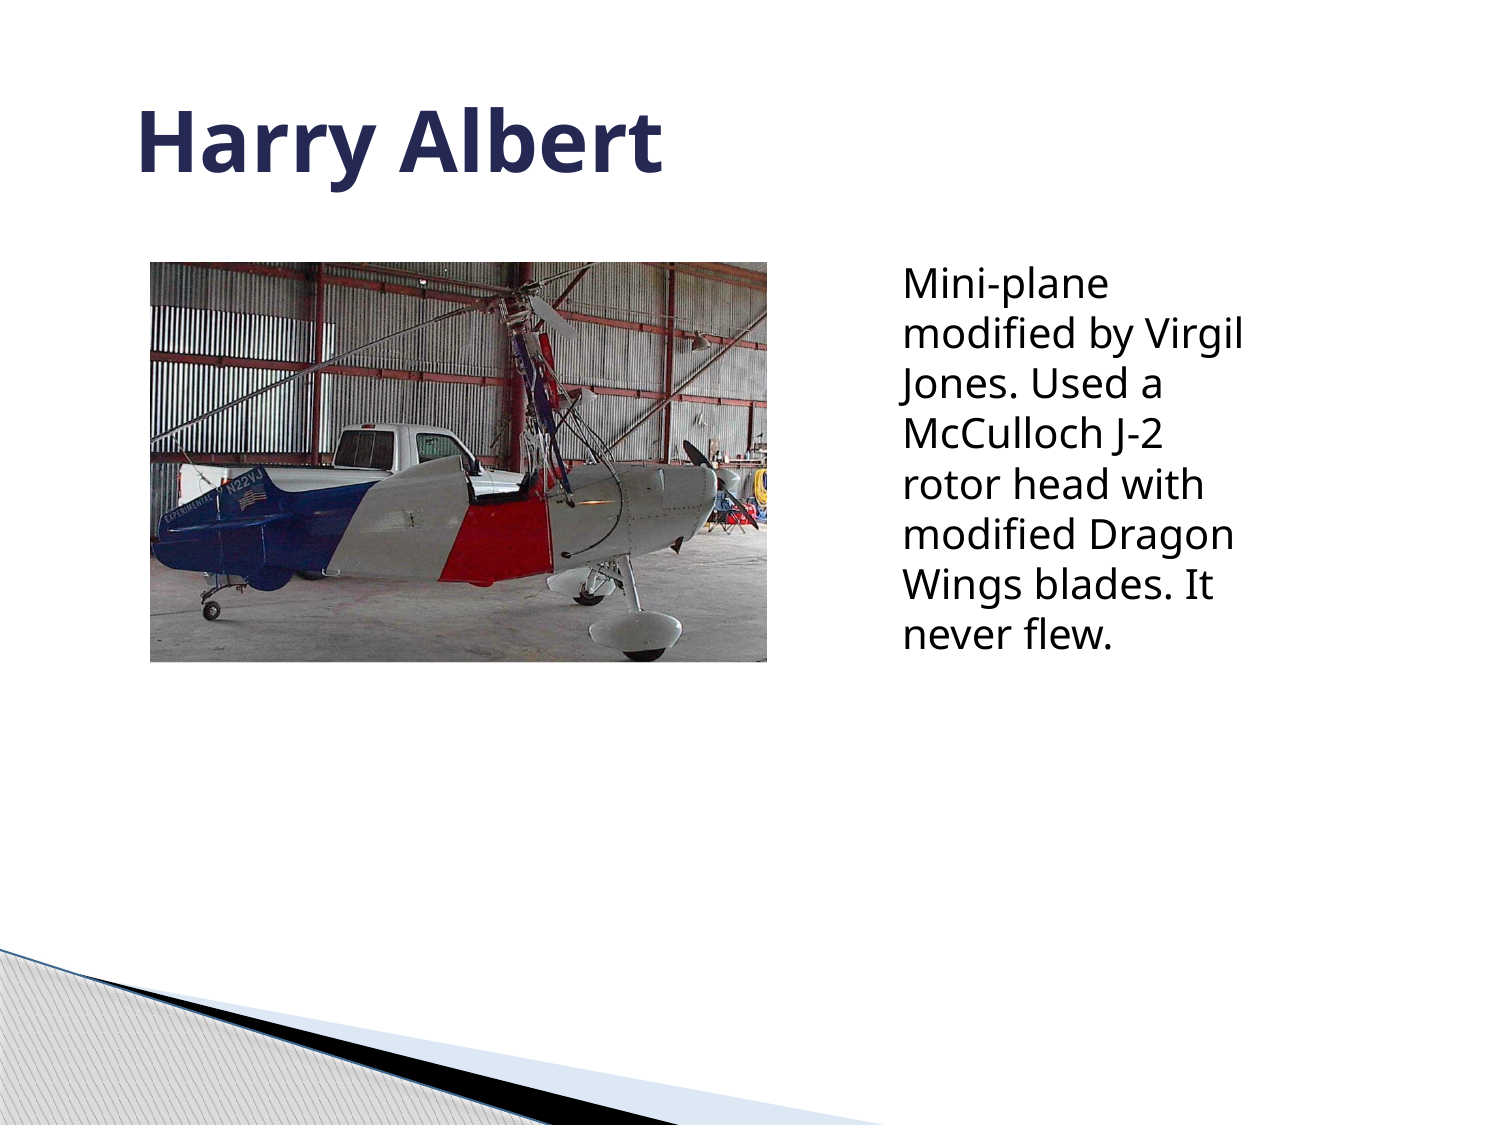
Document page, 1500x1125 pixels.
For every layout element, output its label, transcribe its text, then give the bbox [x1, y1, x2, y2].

title Harry Albert [75, 45, 1425, 233]
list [149, 262, 767, 663]
text_box Mini-plane modified by Virgil Jones. Used a McCulloch J-2 rotor head with modified Dragon Wings blades. It never flew. [887, 249, 1263, 710]
